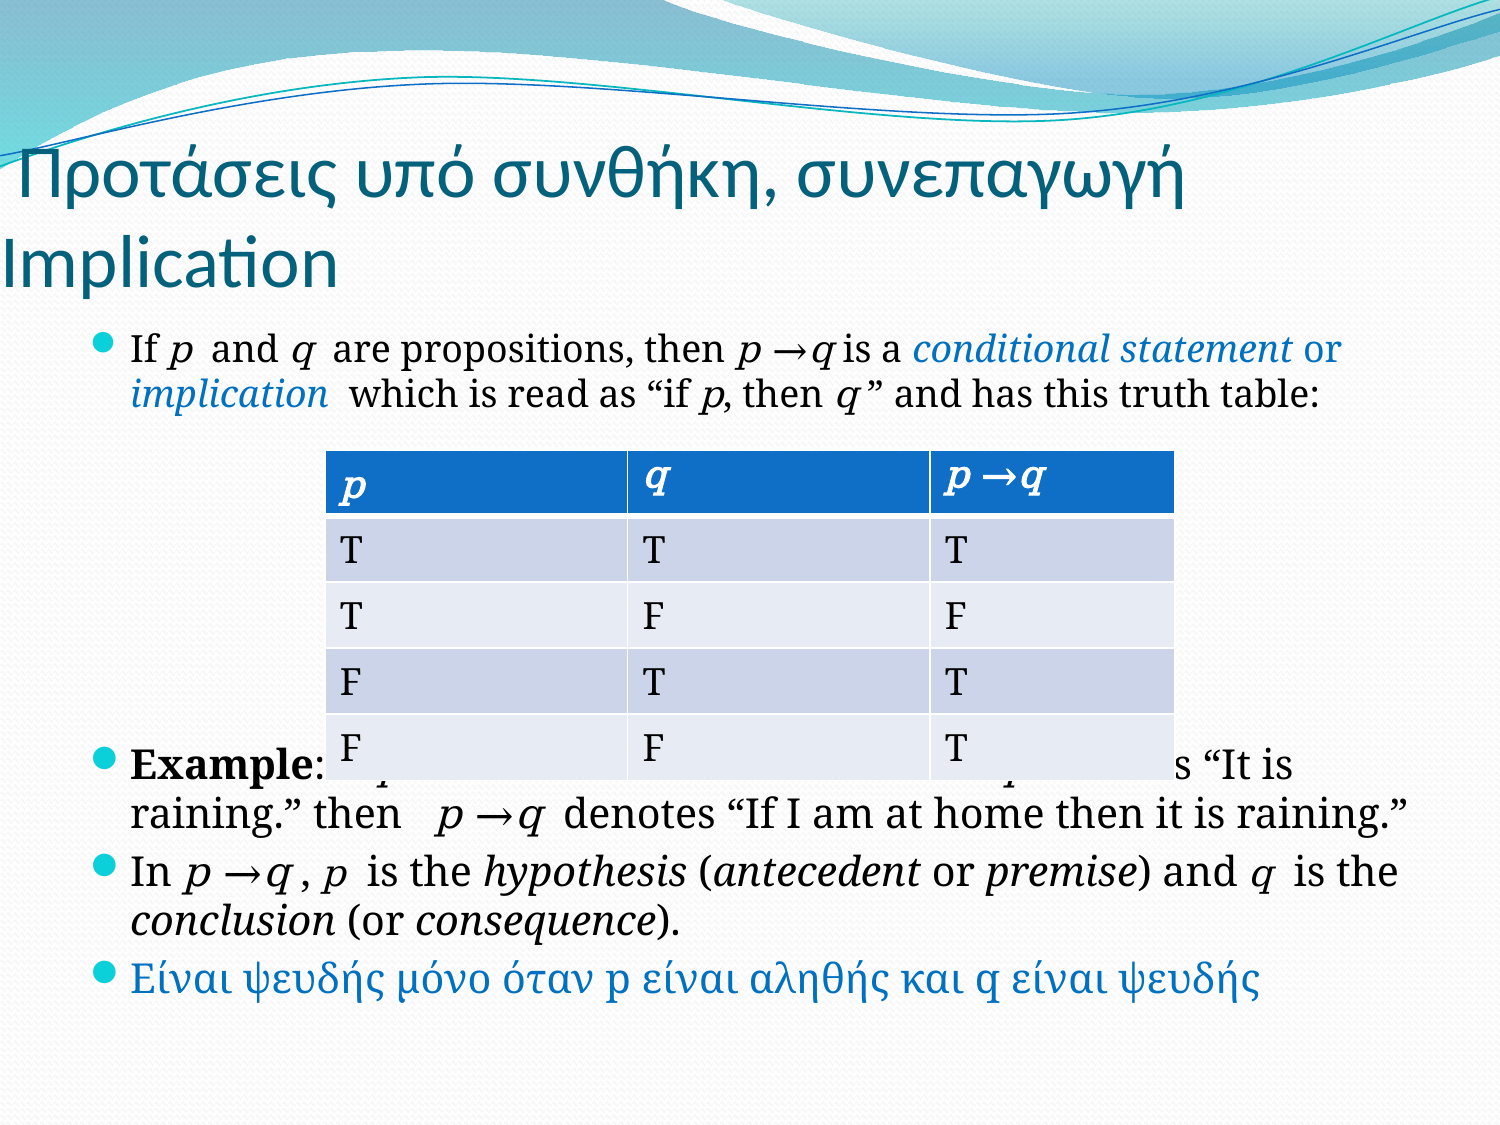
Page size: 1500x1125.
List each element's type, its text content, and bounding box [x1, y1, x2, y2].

table_header p →q [931, 451, 1174, 513]
table_cell F [326, 715, 627, 780]
table_cell F [628, 715, 929, 780]
table_cell T [931, 649, 1174, 713]
table_cell T [628, 519, 929, 581]
table_cell F [628, 583, 929, 647]
table_cell T [931, 715, 1174, 780]
table_cell T [931, 519, 1174, 581]
table_cell T [326, 519, 627, 581]
table_header p [326, 451, 627, 513]
table_cell T [326, 583, 627, 647]
title Προτάσεις υπό συνθήκη, συνεπαγωγή Implication [0, 115, 1500, 303]
list If p and q are propositions, then p →q is a conditional statement or implication which is read as “if p, then q ” and has this truth table: Example: If p denotes “I am at home.” and q denotes “It is raining.” then p →q denotes “If I am at home then it is raining.” In p →q , p is the hypothesis (antecedent or premise) and q is the conclusion (or consequence). Είναι ψευδής μόνο όταν p είναι αληθής και q είναι ψευδής [75, 317, 1425, 1038]
table_header q [628, 451, 929, 513]
table_cell F [326, 649, 627, 713]
table_cell F [931, 583, 1174, 647]
table_cell T [628, 649, 929, 713]
